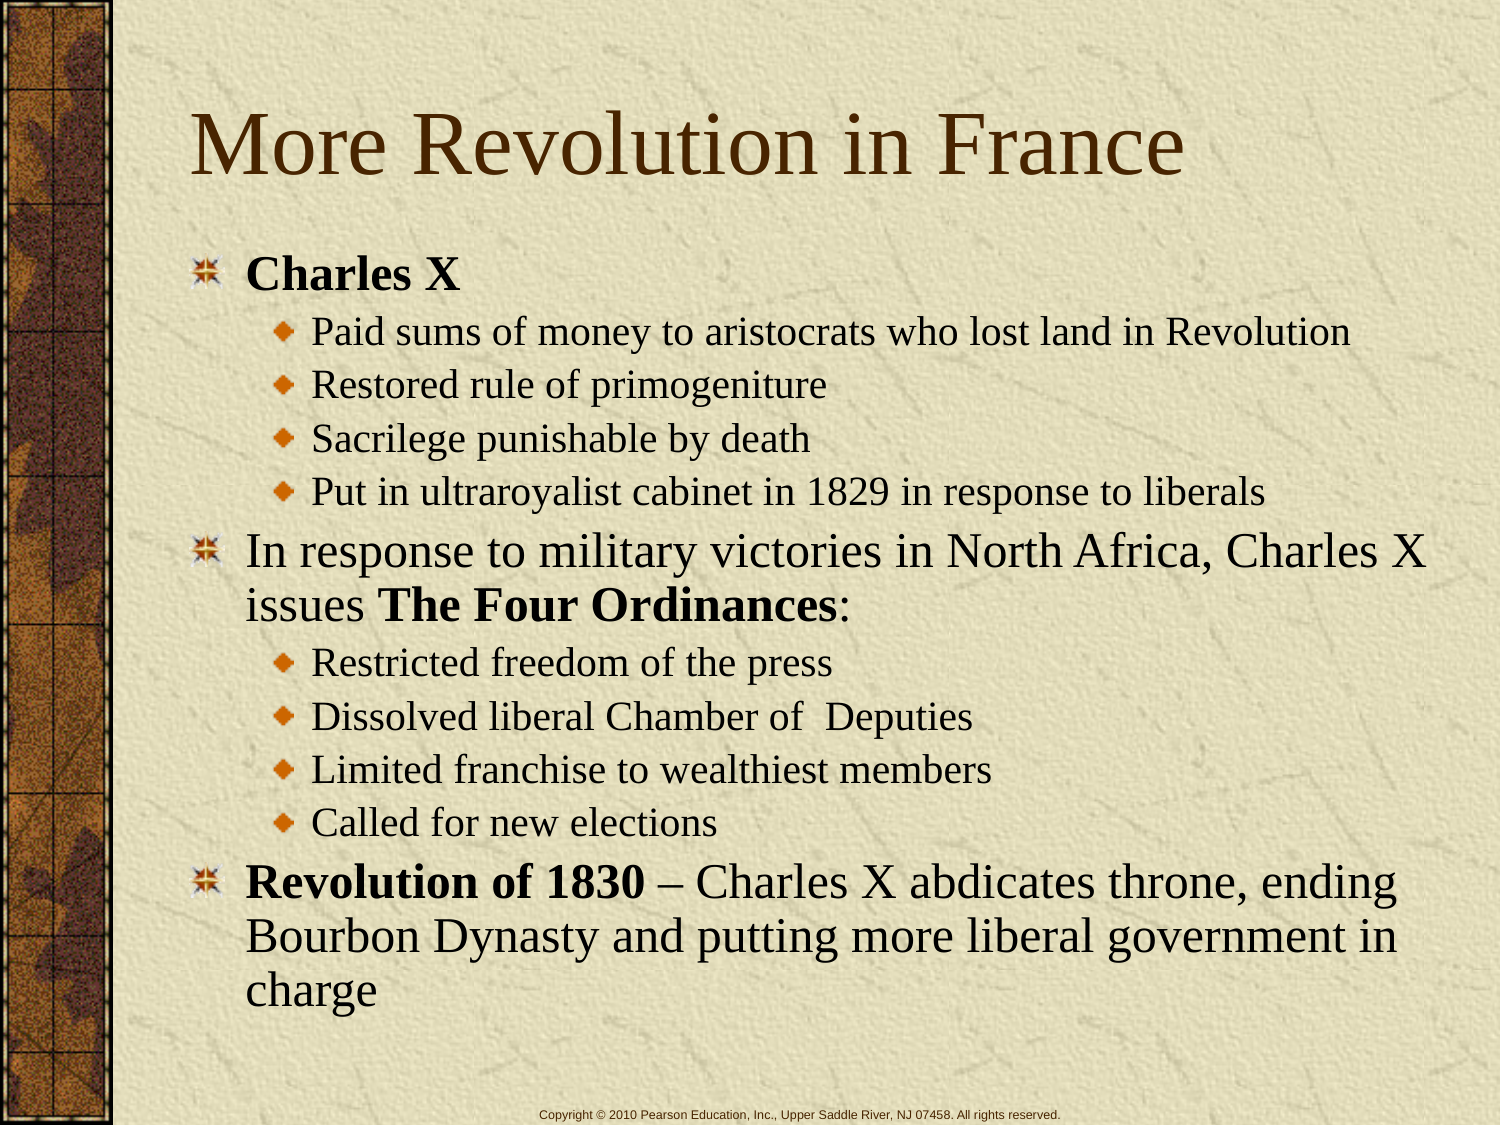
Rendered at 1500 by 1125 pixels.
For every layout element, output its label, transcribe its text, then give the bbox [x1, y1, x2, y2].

picture [0, 0, 1500, 1125]
list Charles X Paid sums of money to aristocrats who lost land in Revolution Restored rule of primogeniture Sacrilege punishable by death Put in ultraroyalist cabinet in 1829 in response to liberals In response to military victories in North Africa, Charles X issues The Four Ordinances: Restricted freedom of the press Dissolved liberal Chamber of Deputies Limited franchise to wealthiest members Called for new elections Revolution of 1830 – Charles X abdicates throne, ending Bourbon Dynasty and putting more liberal government in charge [173, 239, 1449, 915]
title More Revolution in France [174, 12, 1451, 201]
